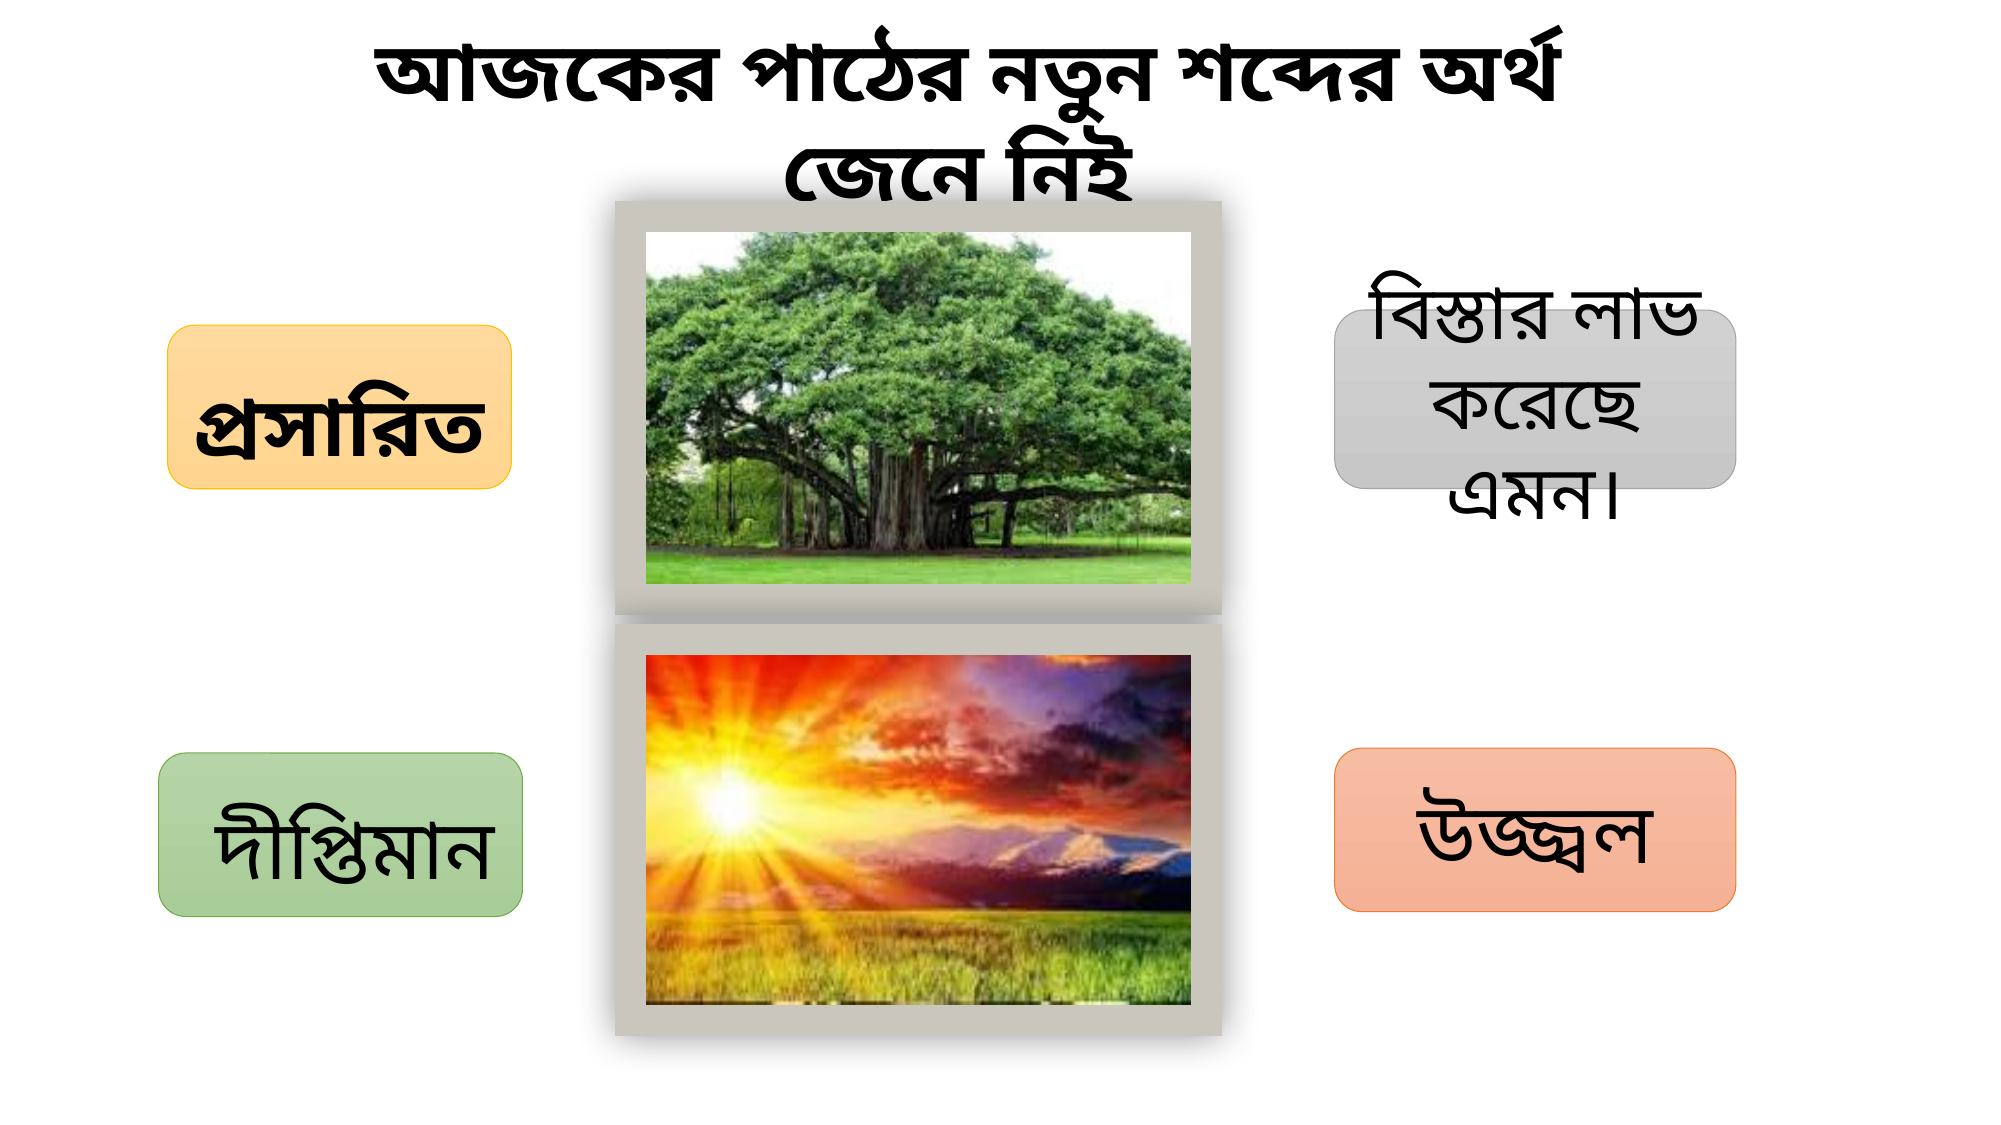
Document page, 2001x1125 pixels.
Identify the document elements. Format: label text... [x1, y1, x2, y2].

text_box উজ্জ্বল [1334, 747, 1737, 913]
picture [646, 655, 1192, 1005]
text_box দীপ্তিমান [158, 752, 523, 918]
text_box প্রসারিত [167, 324, 512, 490]
text_box আজকের পাঠের নতুন শব্দের অর্থ জেনে নিই [318, 57, 1618, 180]
text_box বিস্তার লাভ করেছে এমন। [1334, 309, 1737, 490]
picture [646, 232, 1192, 584]
